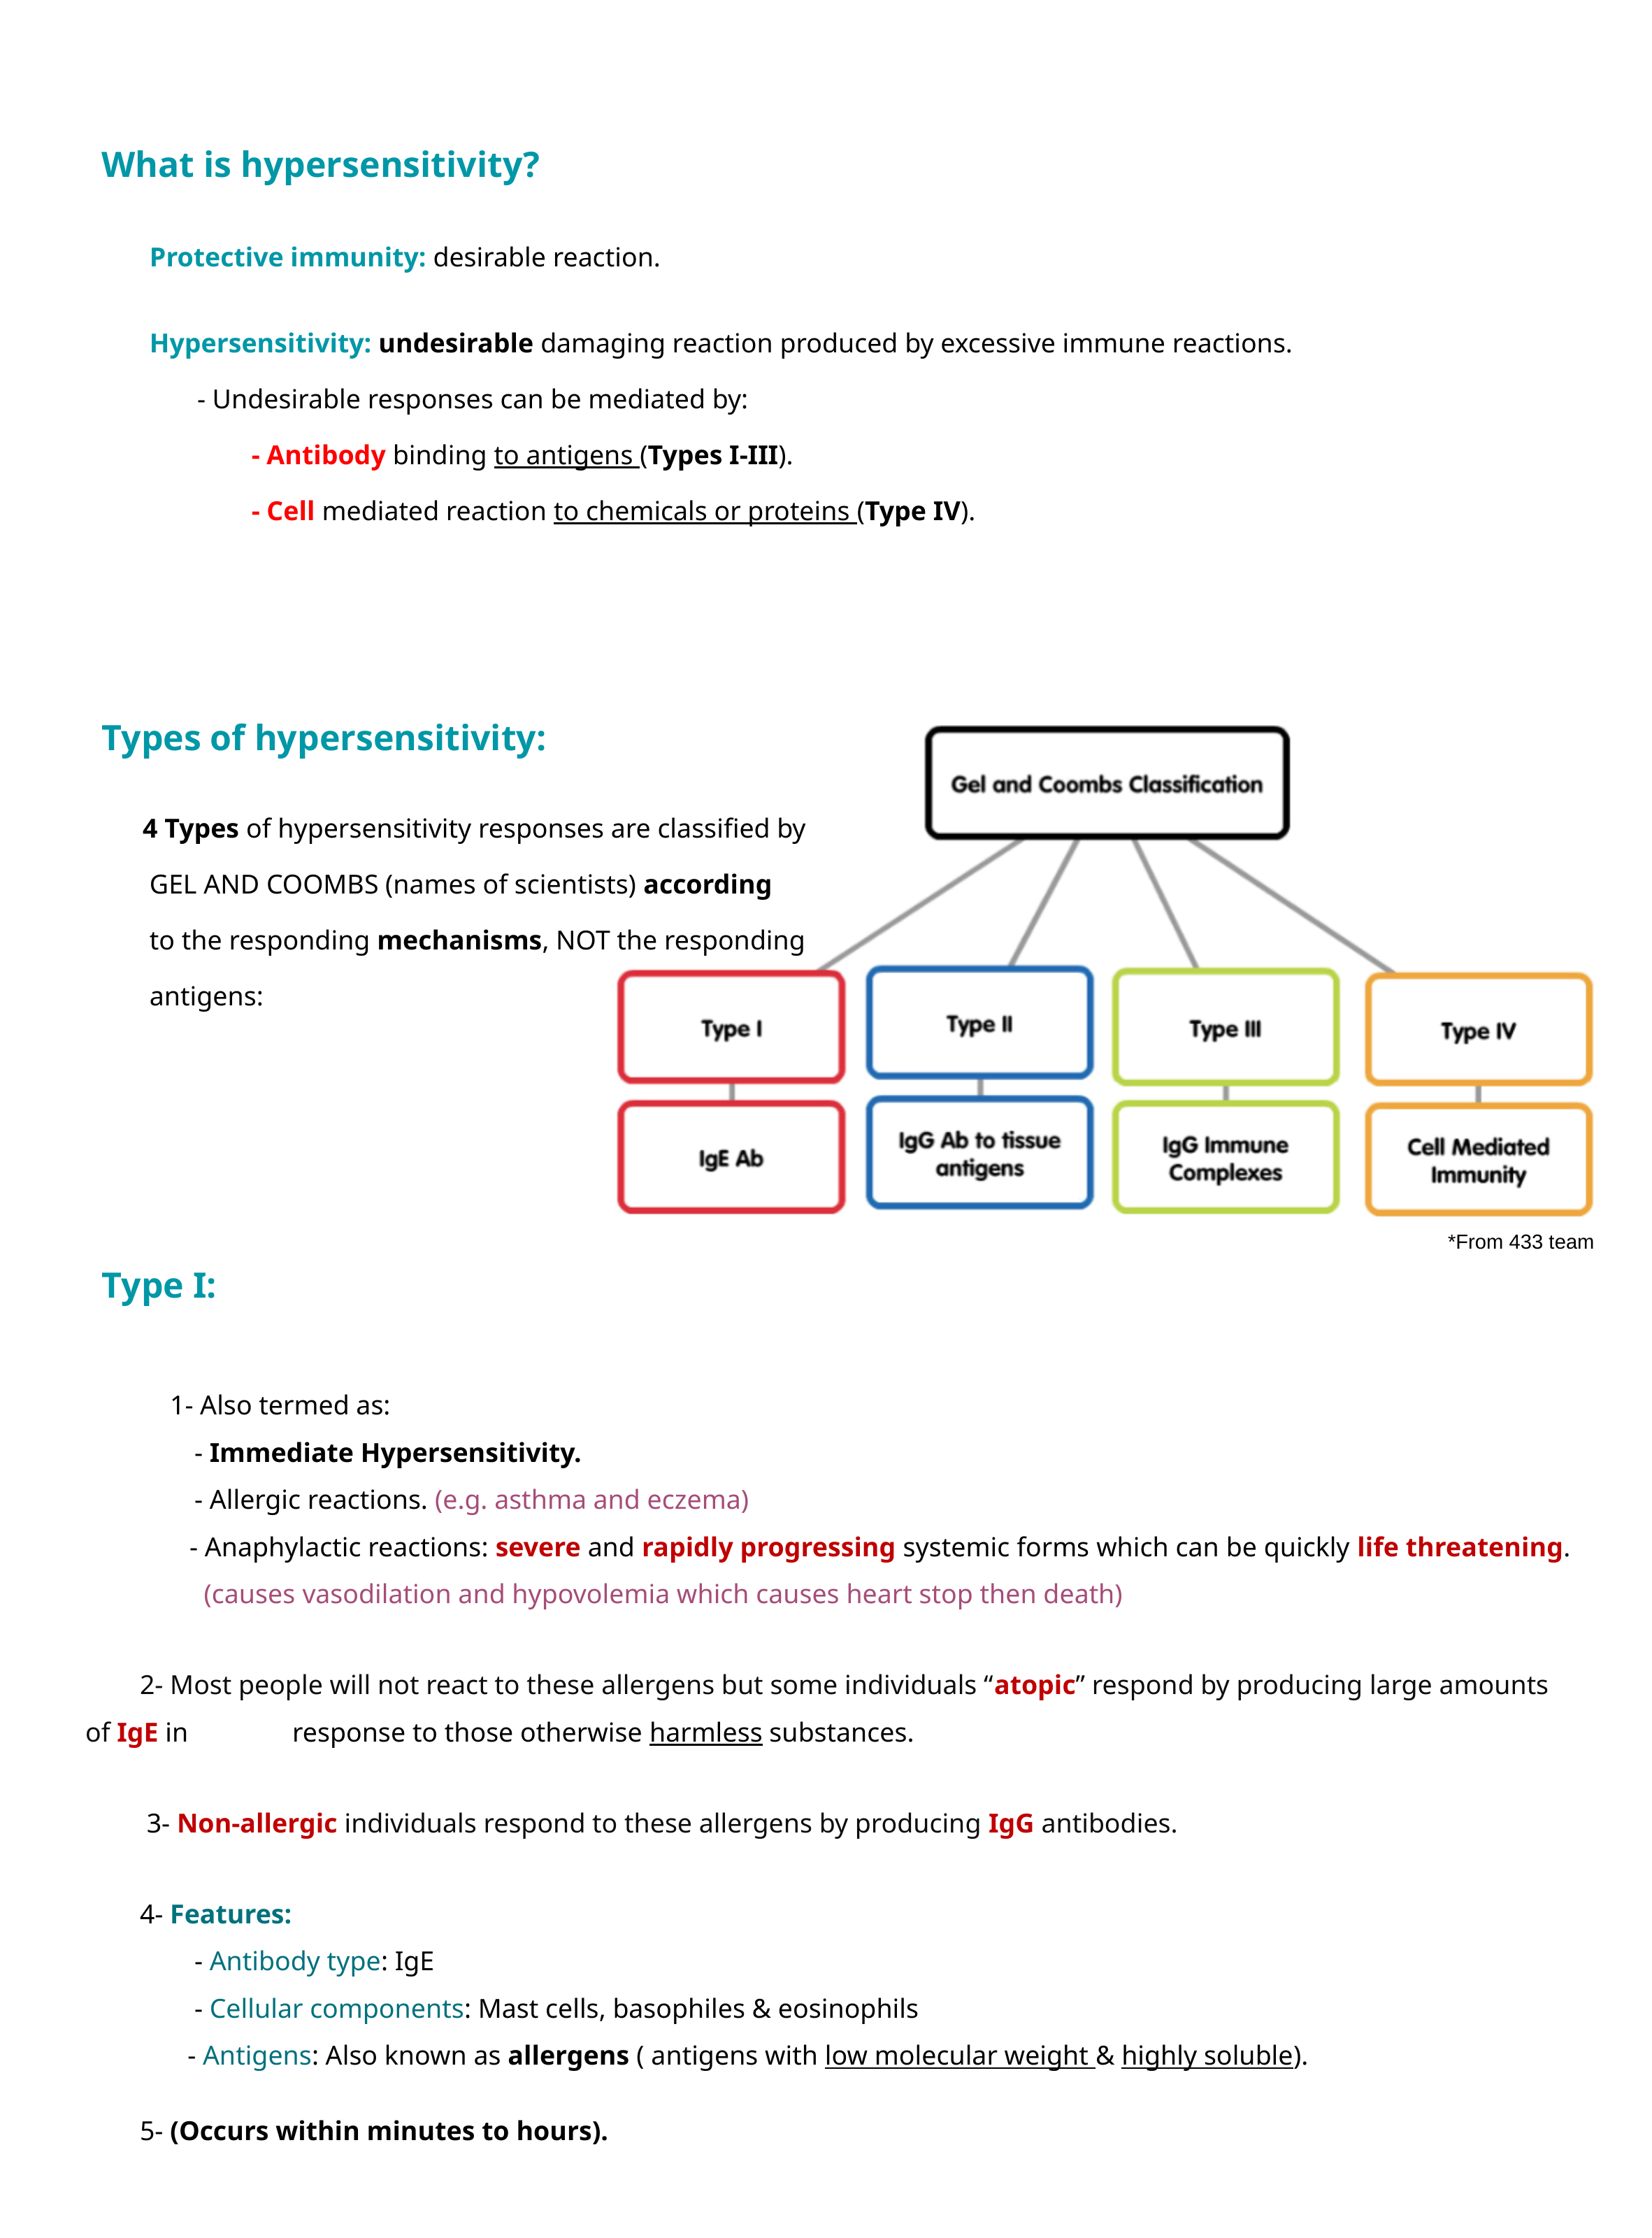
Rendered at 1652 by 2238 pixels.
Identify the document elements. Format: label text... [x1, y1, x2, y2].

list What is hypersensitivity? Protective immunity: desirable reaction. Hypersensitivity: undesirable damaging reaction produced by excessive immune reactions. - Undesirable responses can be mediated by: - Antibody binding to antigens (Types I-III). - Cell mediated reaction to chemicals or proteins (Type IV). Types of hypersensitivity: 4 Types of hypersensitivity responses are classified by GEL AND COOMBS (names of scientists) according to the responding mechanisms, NOT the responding antigens: Type I: 1- Also termed as: - Immediate Hypersensitivity. - Allergic reactions. (e.g. asthma and eczema) - Anaphylactic reactions: severe and rapidly progressing systemic forms which can be quickly life threatening. …..............(causes.vasodilation and hypovolemia which causes heart stop then death) 2- Most people will not react to these allergens but some individuals “atopic” respond by producing large amounts of IgE in …........response to those otherwise harmless substances. 3- Non-allergic individuals respond to these allergens by producing IgG antibodies. 4- Features: - Antibody type: IgE - Cellular components: Mast cells, basophiles & eosinophils - Antigens: Also known as allergens ( antigens with low molecular weight & highly soluble). 5- (Occurs within minutes to hours). [56, 96, 1595, 2150]
picture [589, 681, 1622, 1306]
